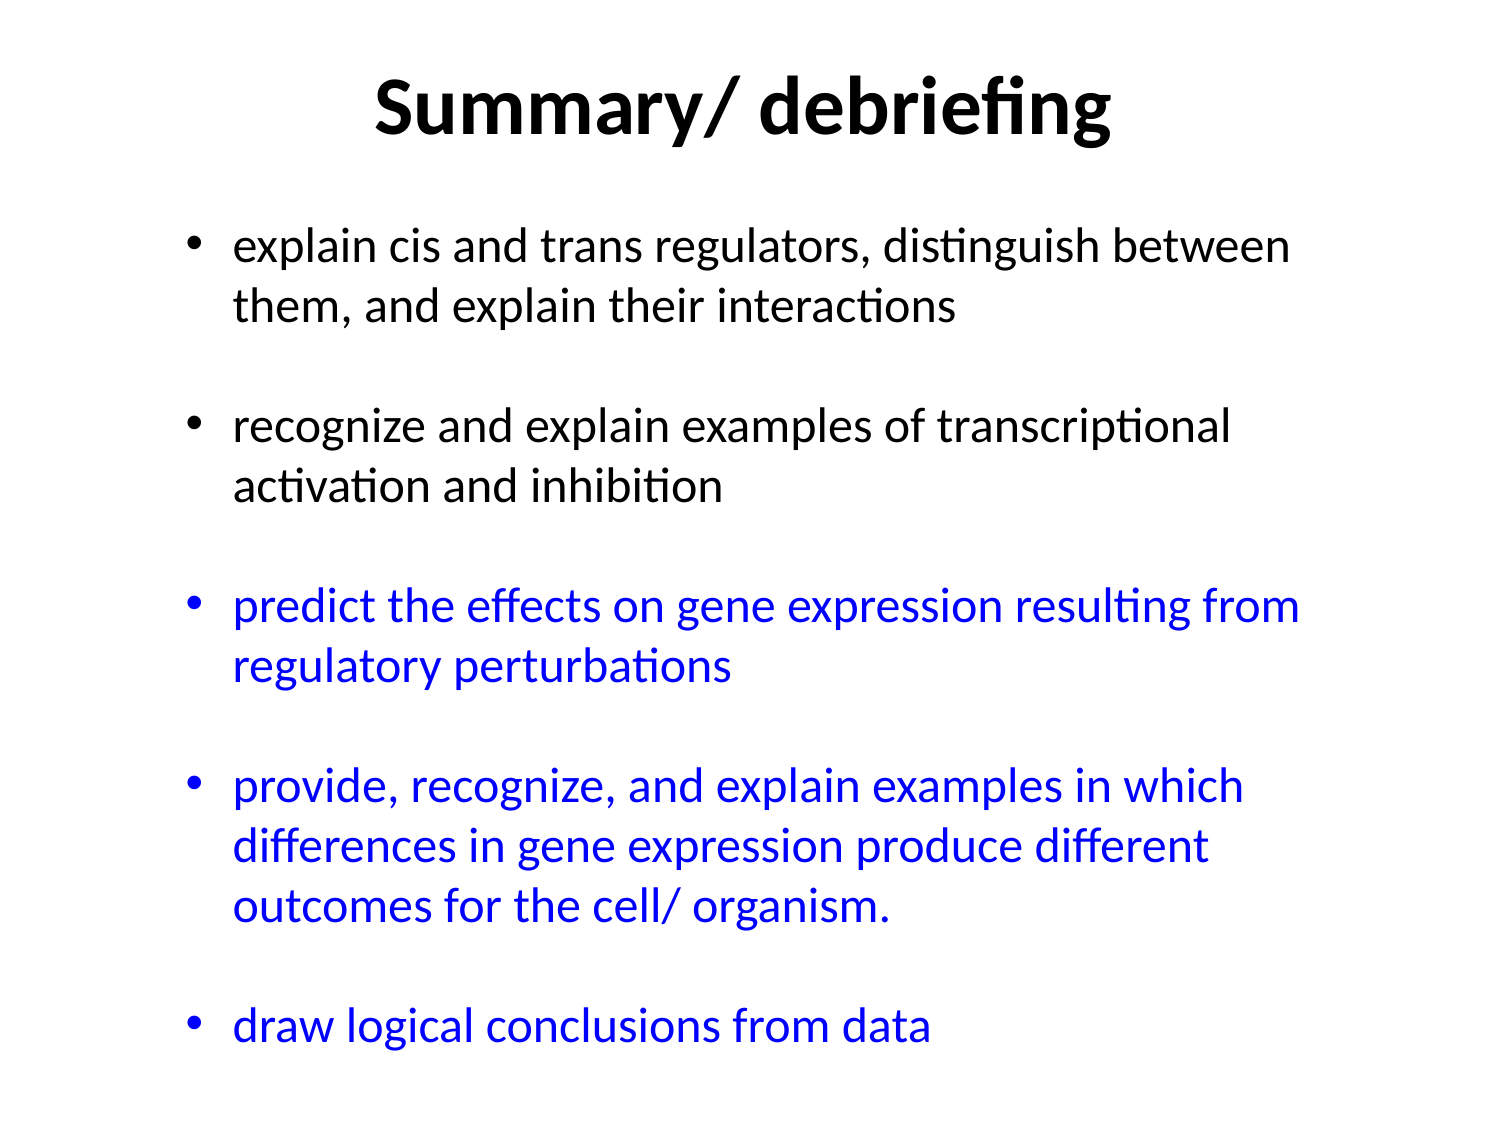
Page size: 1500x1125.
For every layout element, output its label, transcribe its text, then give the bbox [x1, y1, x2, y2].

title Summary/ debriefing [68, 7, 1419, 196]
text_box explain cis and trans regulators, distinguish between them, and explain their interactions recognize and explain examples of transcriptional activation and inhibition predict the effects on gene expression resulting from regulatory perturbations provide, recognize, and explain examples in which differences in gene expression produce different outcomes for the cell/ organism. draw logical conclusions from data [170, 144, 1382, 1060]
